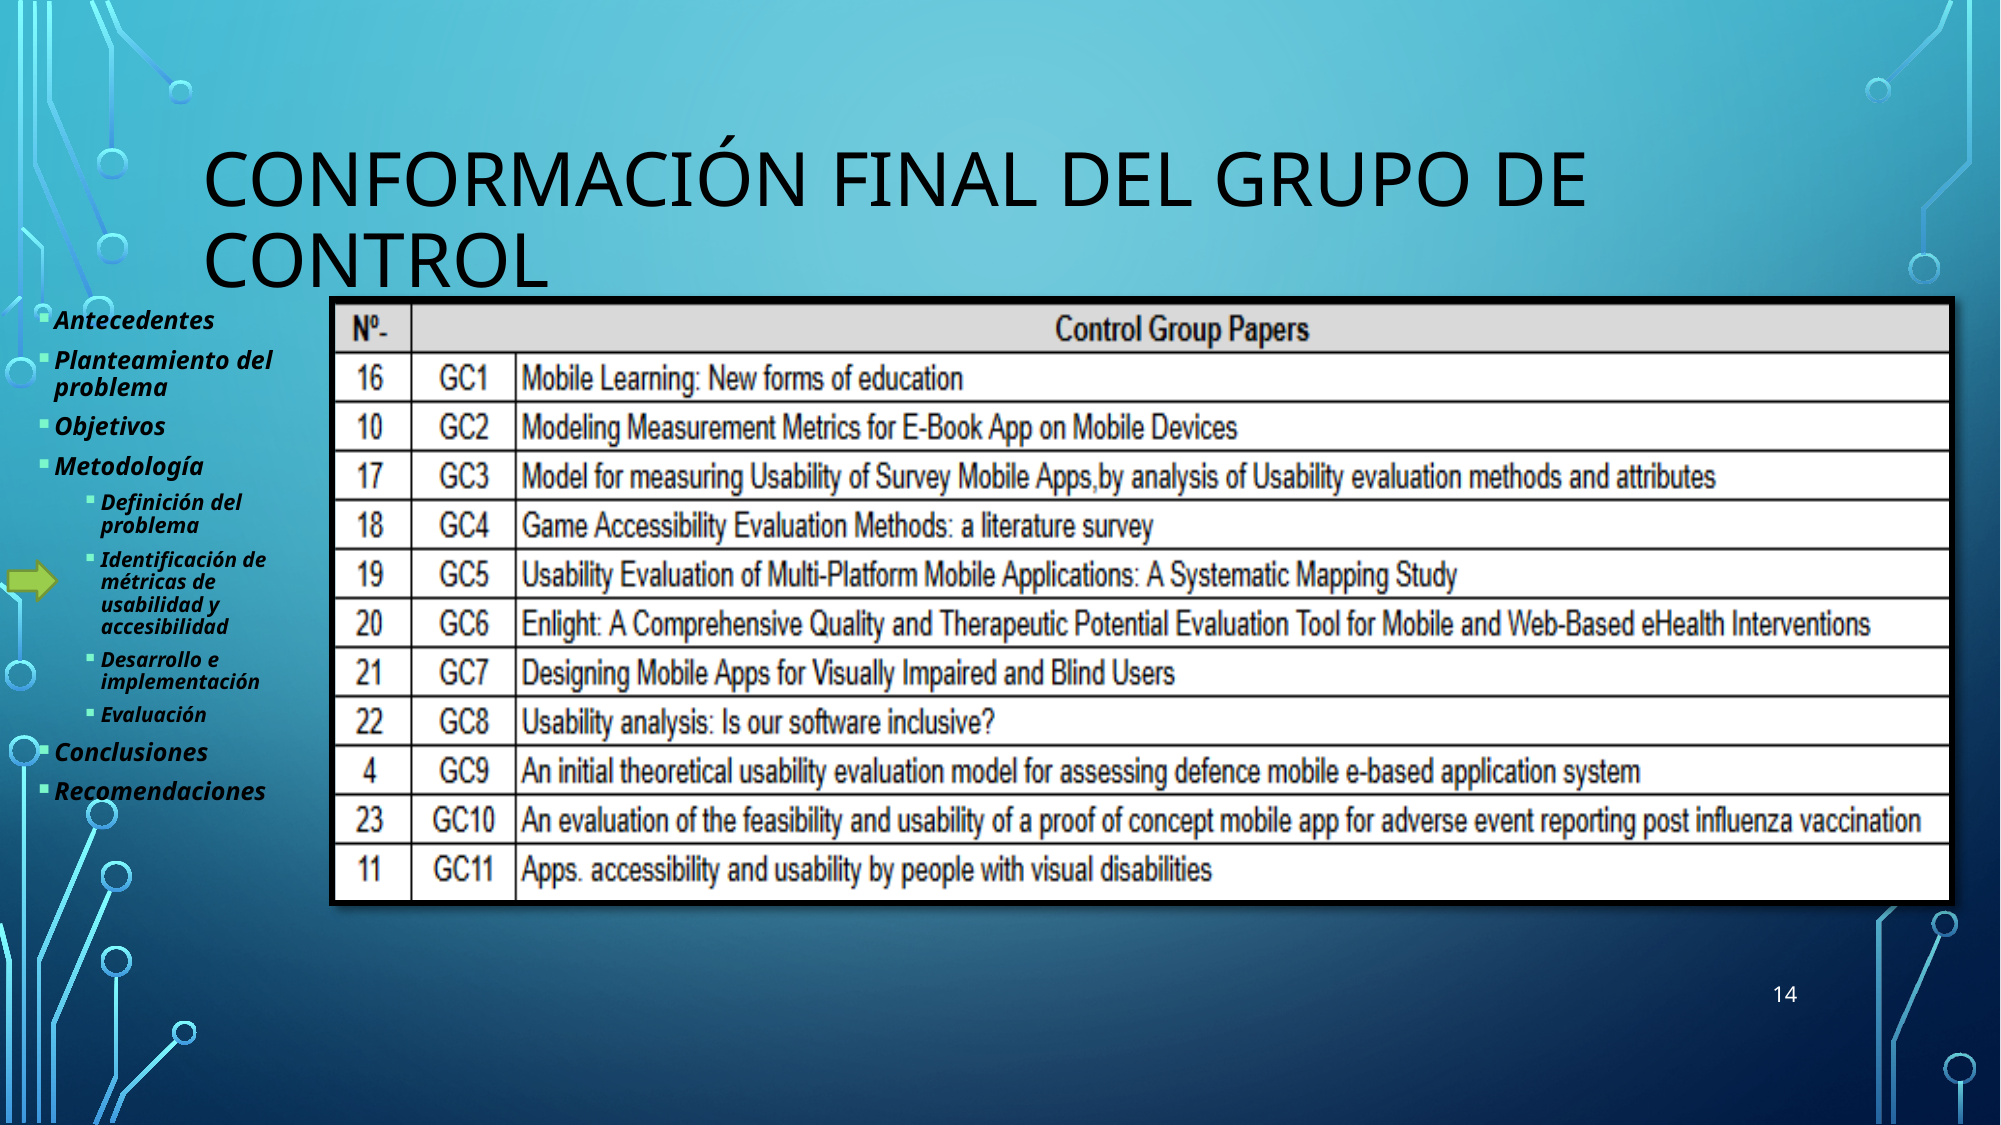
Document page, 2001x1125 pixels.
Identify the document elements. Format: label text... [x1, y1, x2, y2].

slide_number 14 [1685, 965, 1813, 1025]
title CONFORMACIÓN FINAL DEL GRUPO DE CONTROL [187, 101, 1813, 344]
picture [334, 302, 1949, 901]
text_box [6, 559, 59, 603]
text_box Antecedentes Planteamiento del problema Objetivos Metodología Definición del problema Identificación de métricas de usabilidad y accesibilidad Desarrollo e implementación Evaluación Conclusiones Recomendaciones [32, 302, 304, 812]
